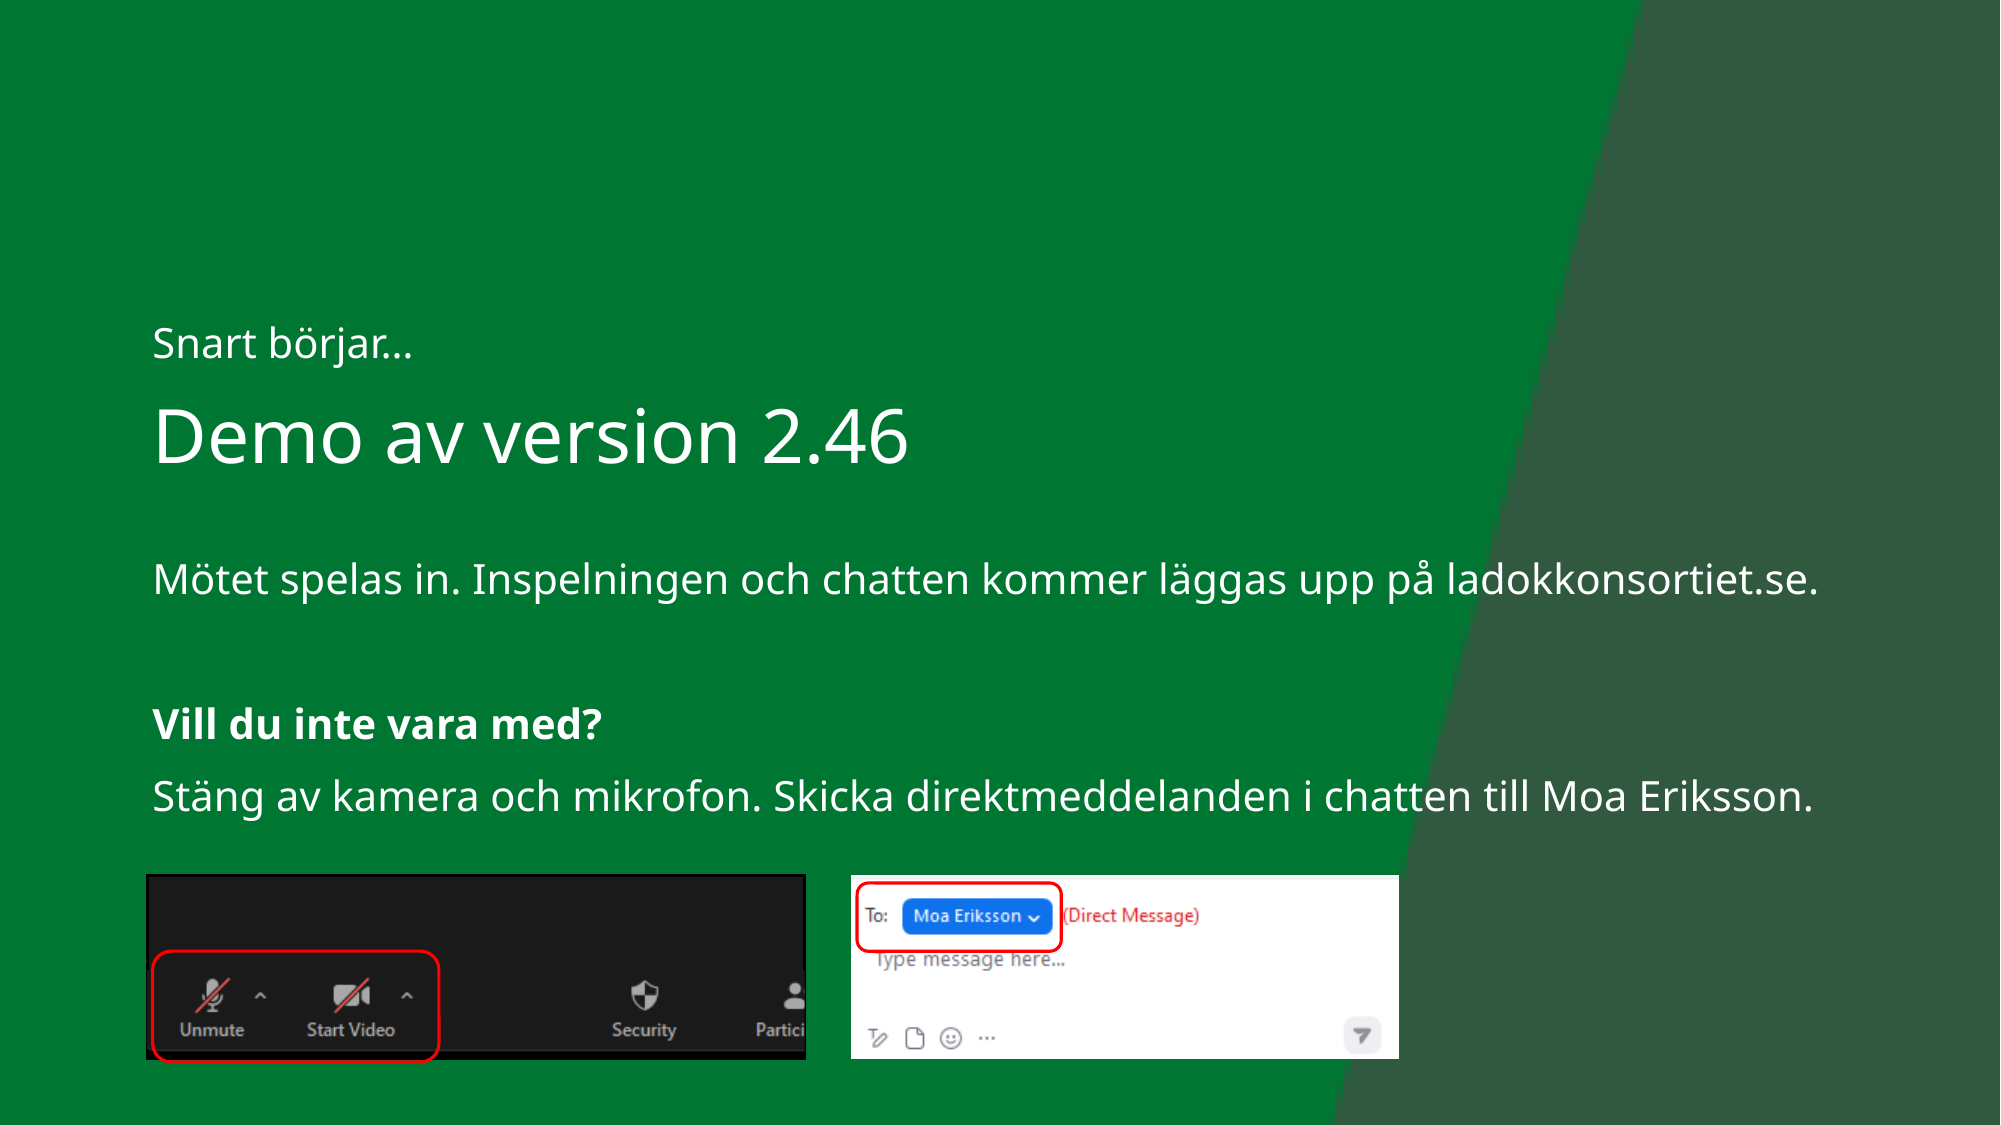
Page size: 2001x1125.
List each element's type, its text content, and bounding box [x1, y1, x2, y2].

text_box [146, 875, 806, 1059]
text_box [158, 1059, 433, 1064]
picture [850, 875, 1399, 1059]
list Snart börjar… Demo av version 2.46 Mötet spelas in. Inspelningen och chatten kommer läggas upp på ladokkonsortiet.se. Vill du inte vara med? Stäng av kamera och mikrofon. Skicka direktmeddelanden i chatten till Moa Eriksson. [137, 299, 1863, 1014]
